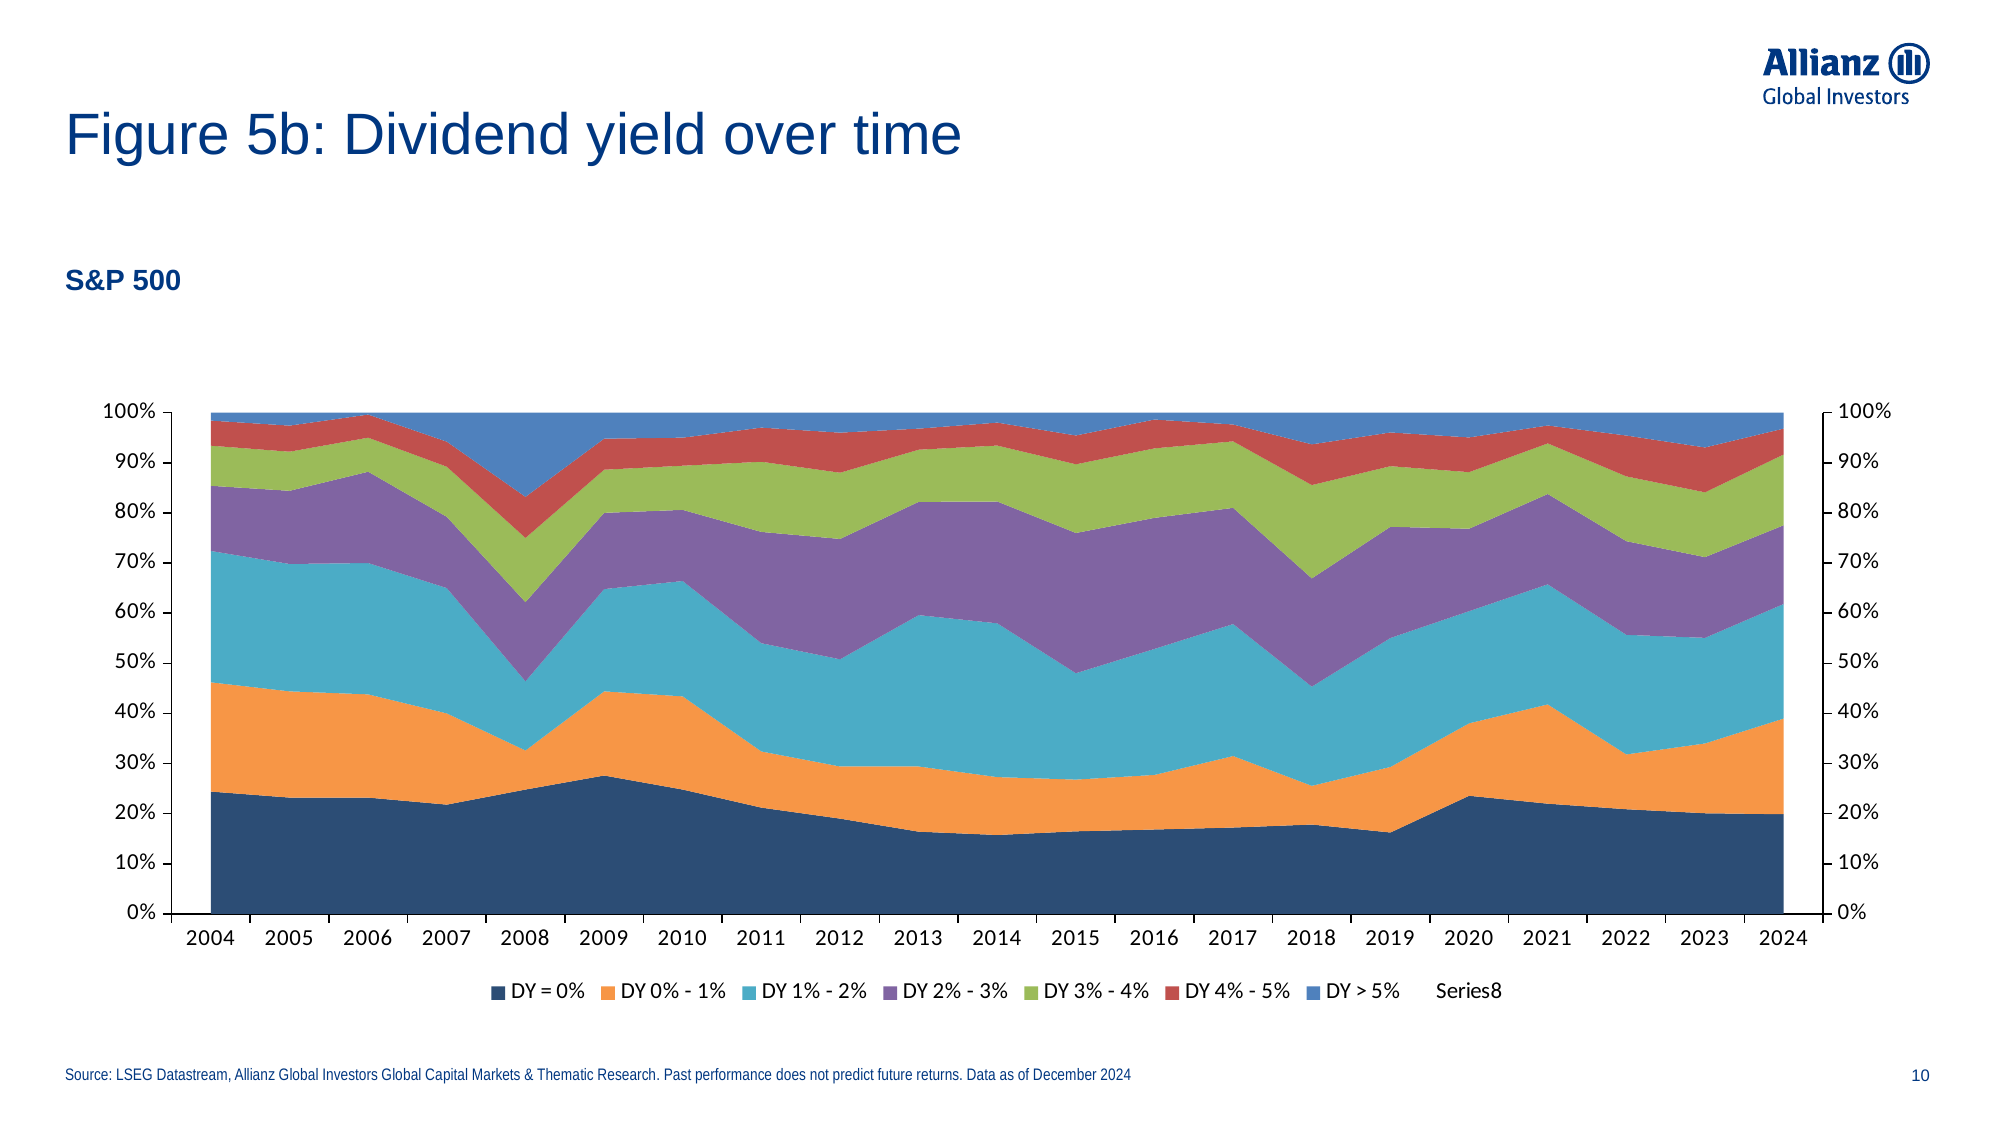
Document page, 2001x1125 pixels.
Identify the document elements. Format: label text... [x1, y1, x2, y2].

chart [64, 388, 1931, 1012]
list Source: LSEG Datastream, Allianz Global Investors Global Capital Markets & Thematic Research. Past performance does not predict future returns. Data as of December 2024 [64, 1022, 1811, 1085]
list S&P 500 [64, 260, 1931, 302]
title Figure 5b: Dividend yield over time [64, 104, 1697, 235]
